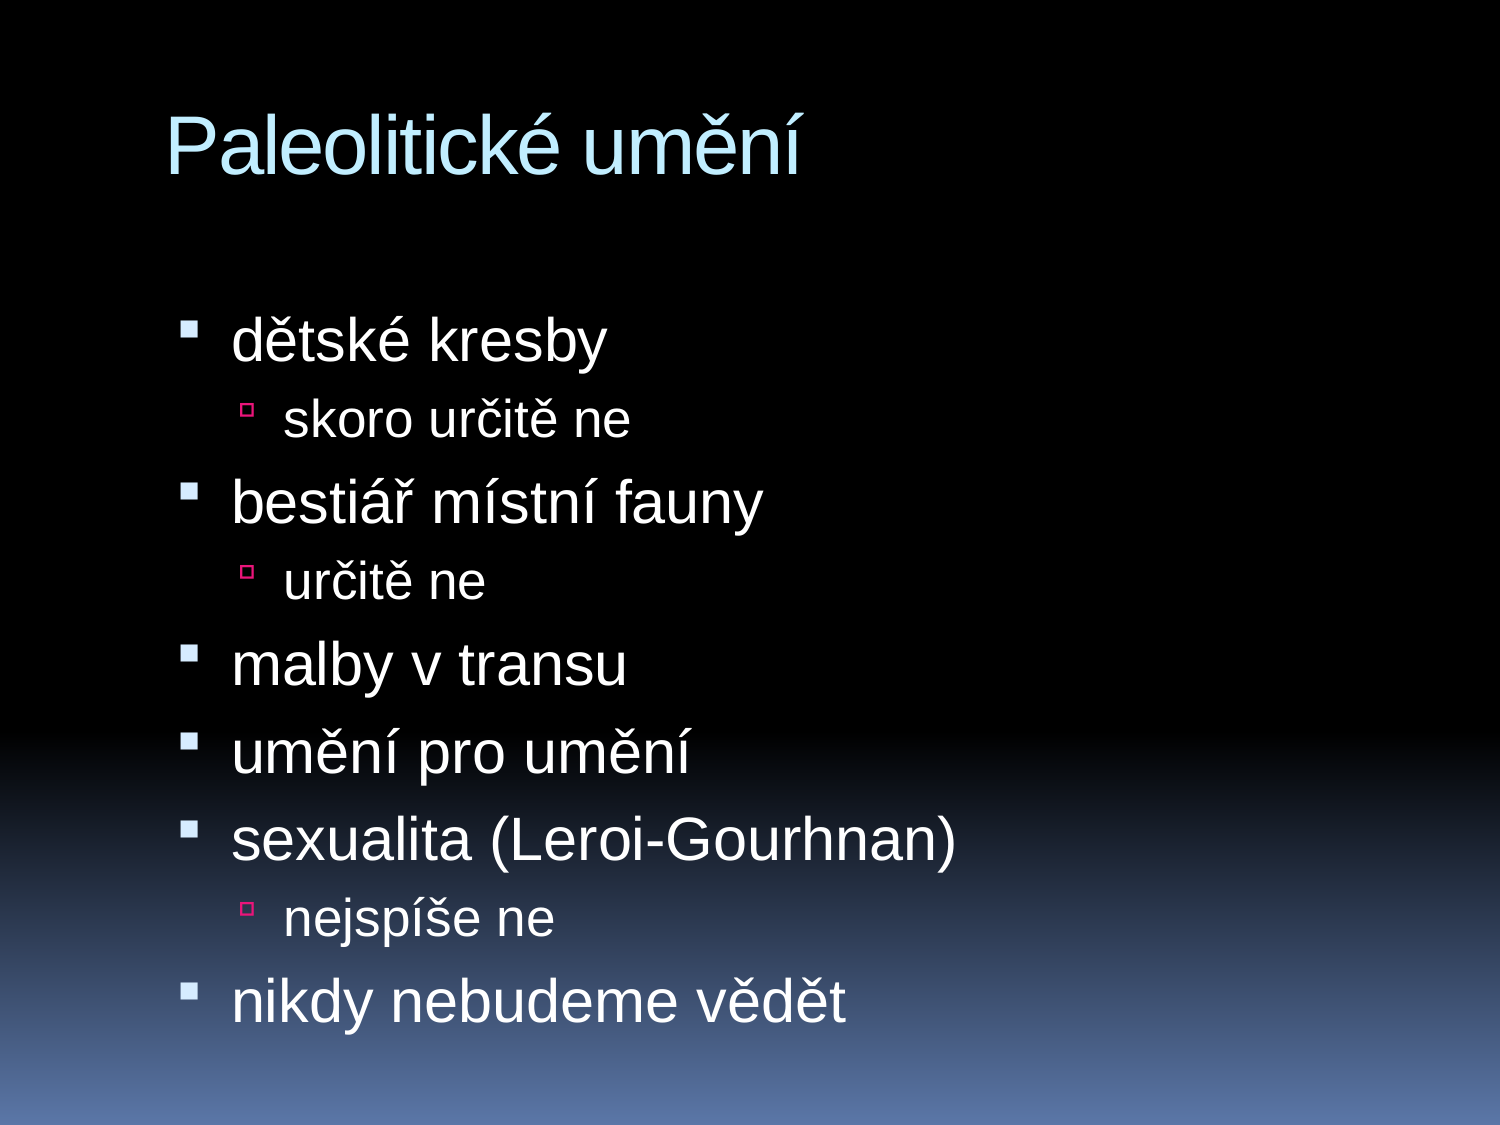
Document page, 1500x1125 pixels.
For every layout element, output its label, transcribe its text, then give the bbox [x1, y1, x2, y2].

title Paleolitické umění [150, 84, 1425, 235]
list dětské kresby skoro určitě ne bestiář místní fauny určitě ne malby v transu umění pro umění sexualita (Leroi-Gourhnan) nejspíše ne nikdy nebudeme vědět [150, 292, 1425, 1043]
